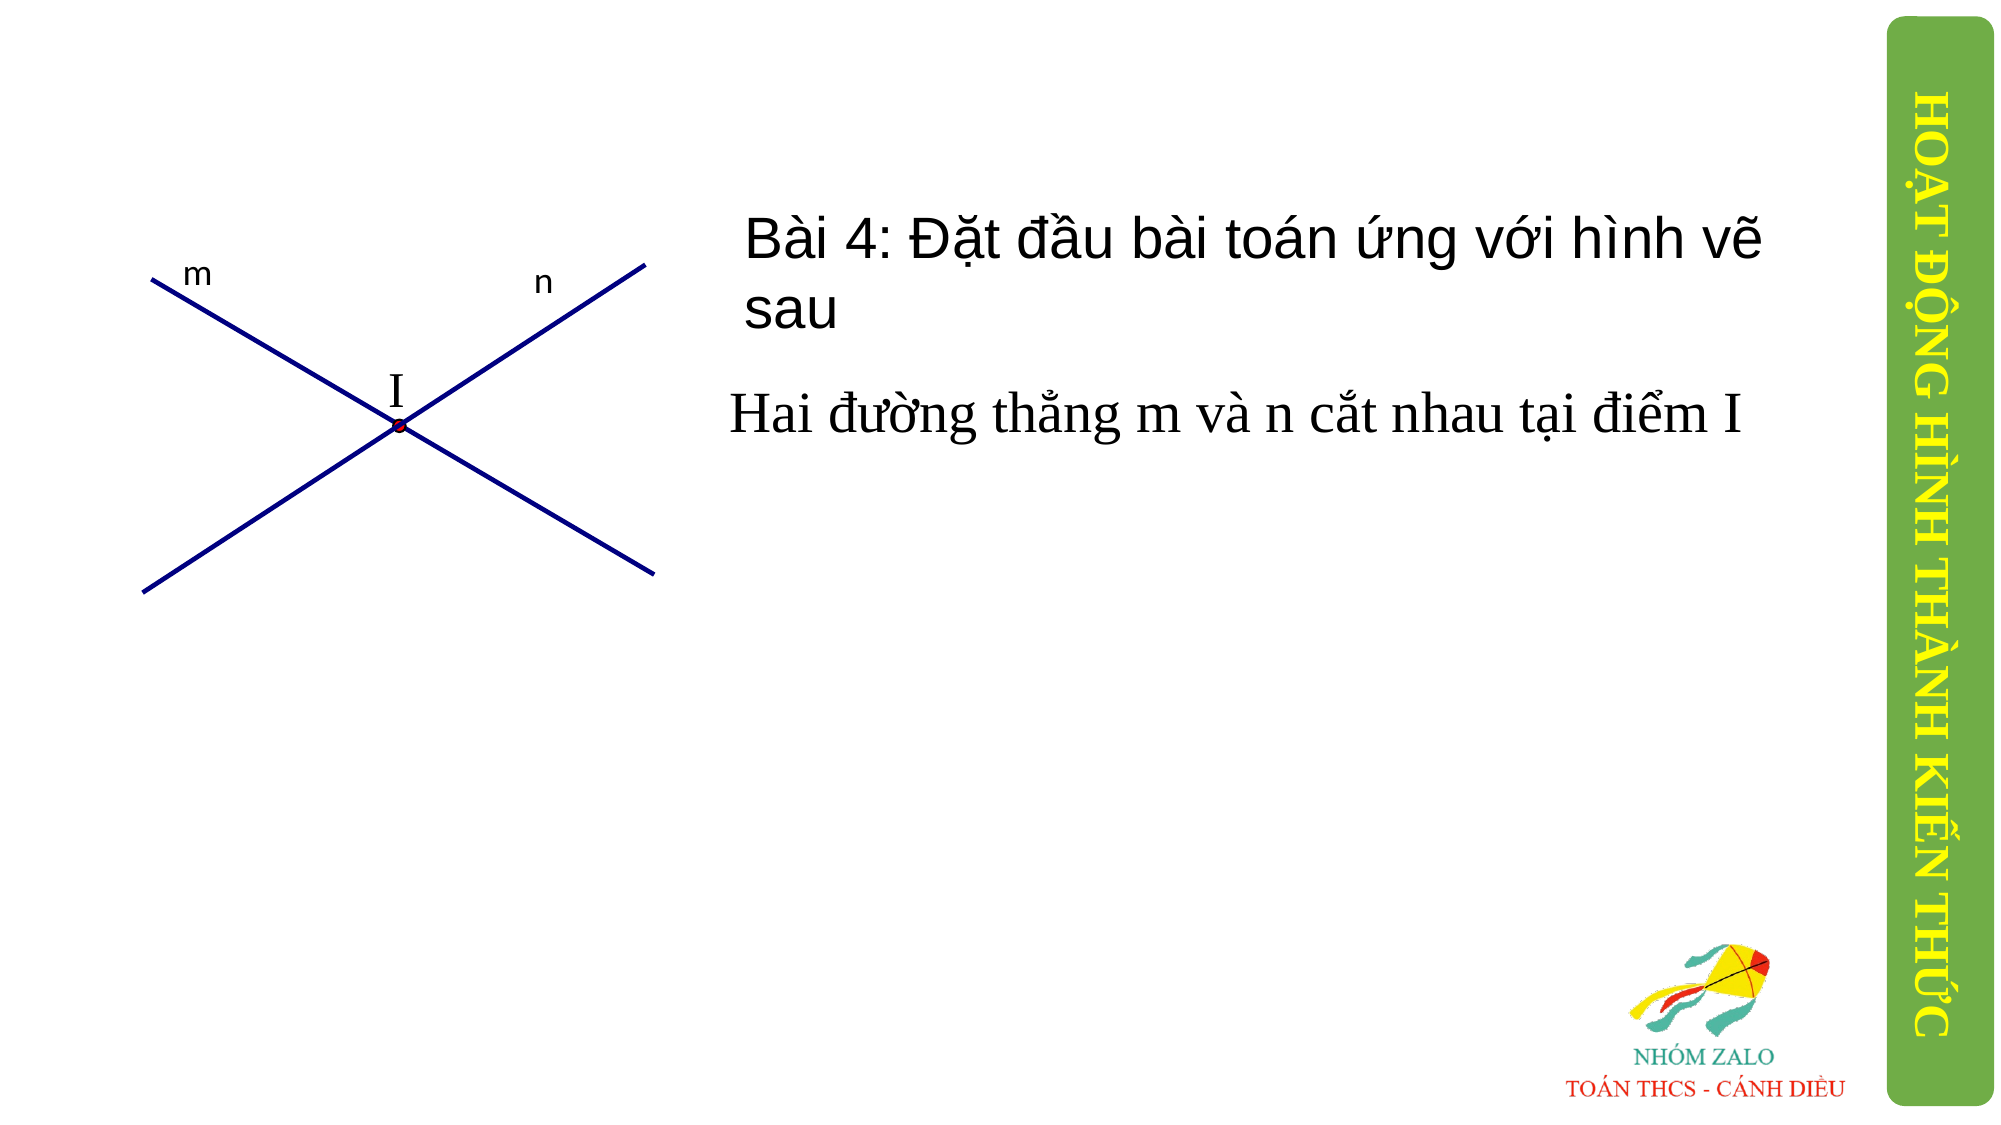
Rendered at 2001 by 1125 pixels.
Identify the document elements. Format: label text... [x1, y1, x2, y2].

text_box I [374, 350, 440, 426]
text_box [1375, 527, 2000, 636]
text_box Bài 4: Đặt đầu bài toán ứng với hình vẽ sau [730, 192, 1866, 348]
picture [1543, 892, 1887, 1125]
text_box n [519, 249, 562, 309]
text_box m [167, 240, 214, 301]
text_box Hai đường thẳng m và n cắt nhau tại điểm I [714, 366, 1887, 452]
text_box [393, 386, 407, 433]
